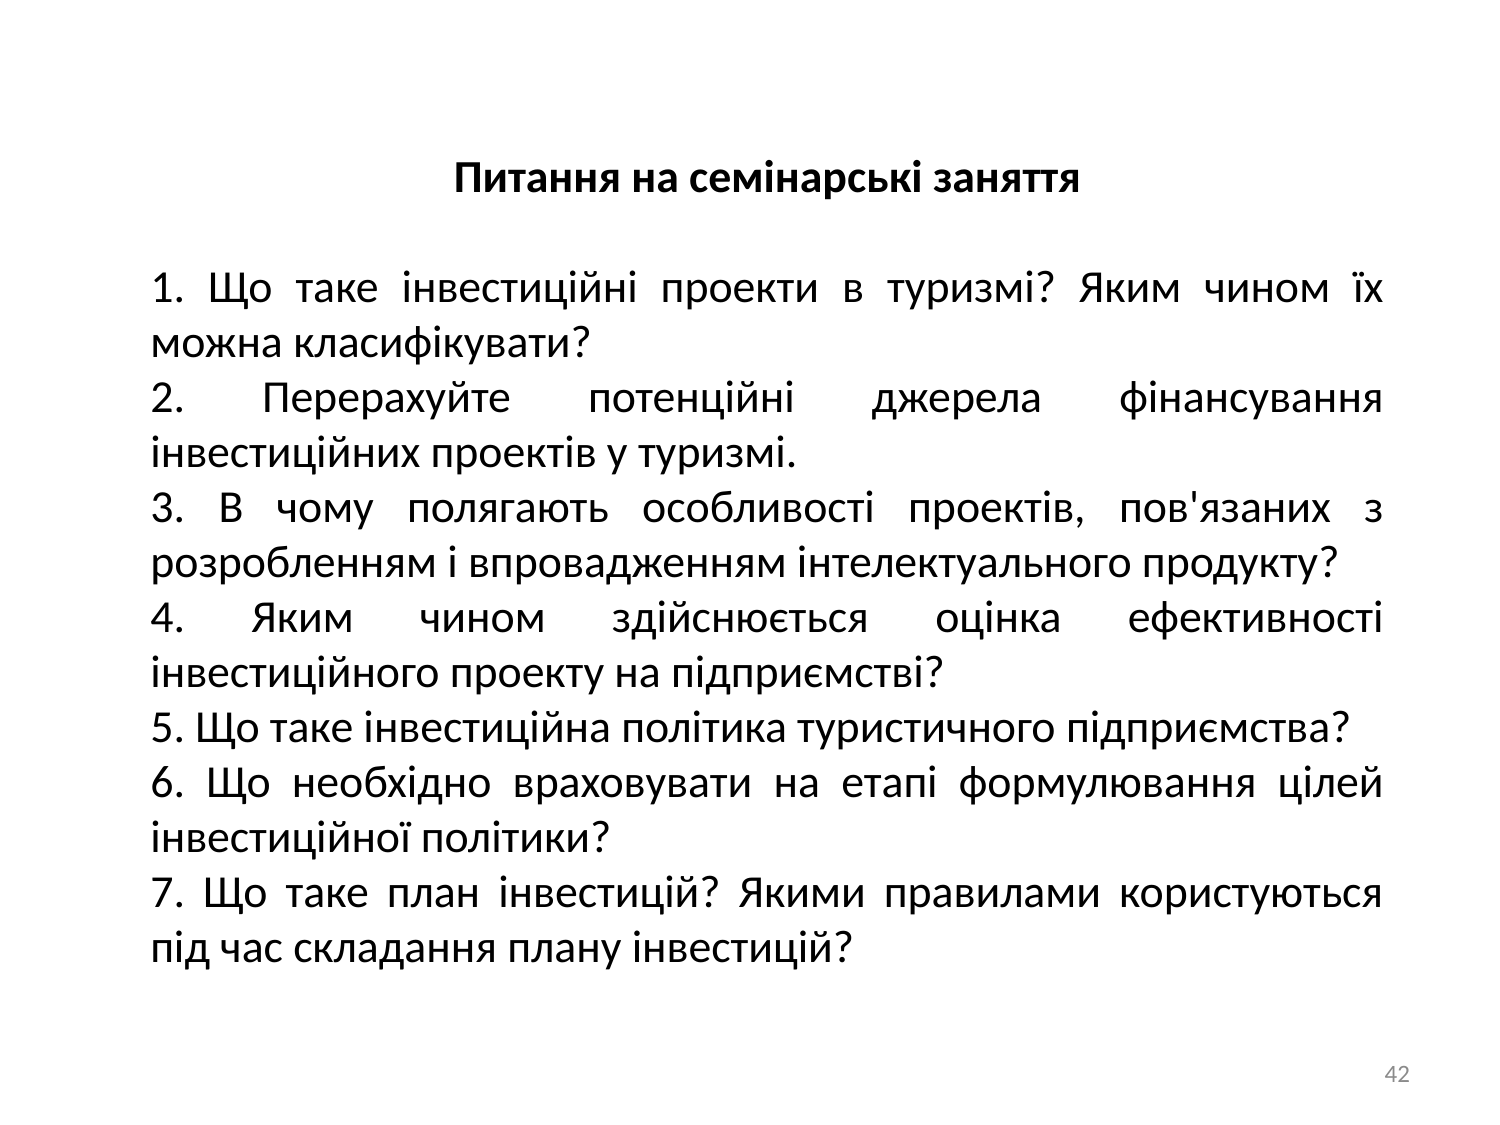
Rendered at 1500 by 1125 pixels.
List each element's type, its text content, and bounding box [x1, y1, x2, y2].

text_box Питання на семінарські заняття 1. Що таке інвестиційні проекти в туризмі? Яким чином їх можна класифікувати? 2. Перерахуйте потенційні джерела фінансування інвестиційних проектів у туризмі. 3. В чому полягають особливості проектів, пов'язаних з розробленням і впровадженням інтелектуального продукту? 4. Яким чином здійснюється оцінка ефективності інвестиційного проекту на підприємстві? 5. Що таке інвестиційна політика туристичного підприємства? 6. Що необхідно враховувати на етапі формулювання цілей інвестиційної політики? 7. Що таке план інвестицій? Якими правилами користуються під час складання плану інвестицій? [135, 139, 1400, 979]
slide_number 42 [1074, 1042, 1425, 1103]
